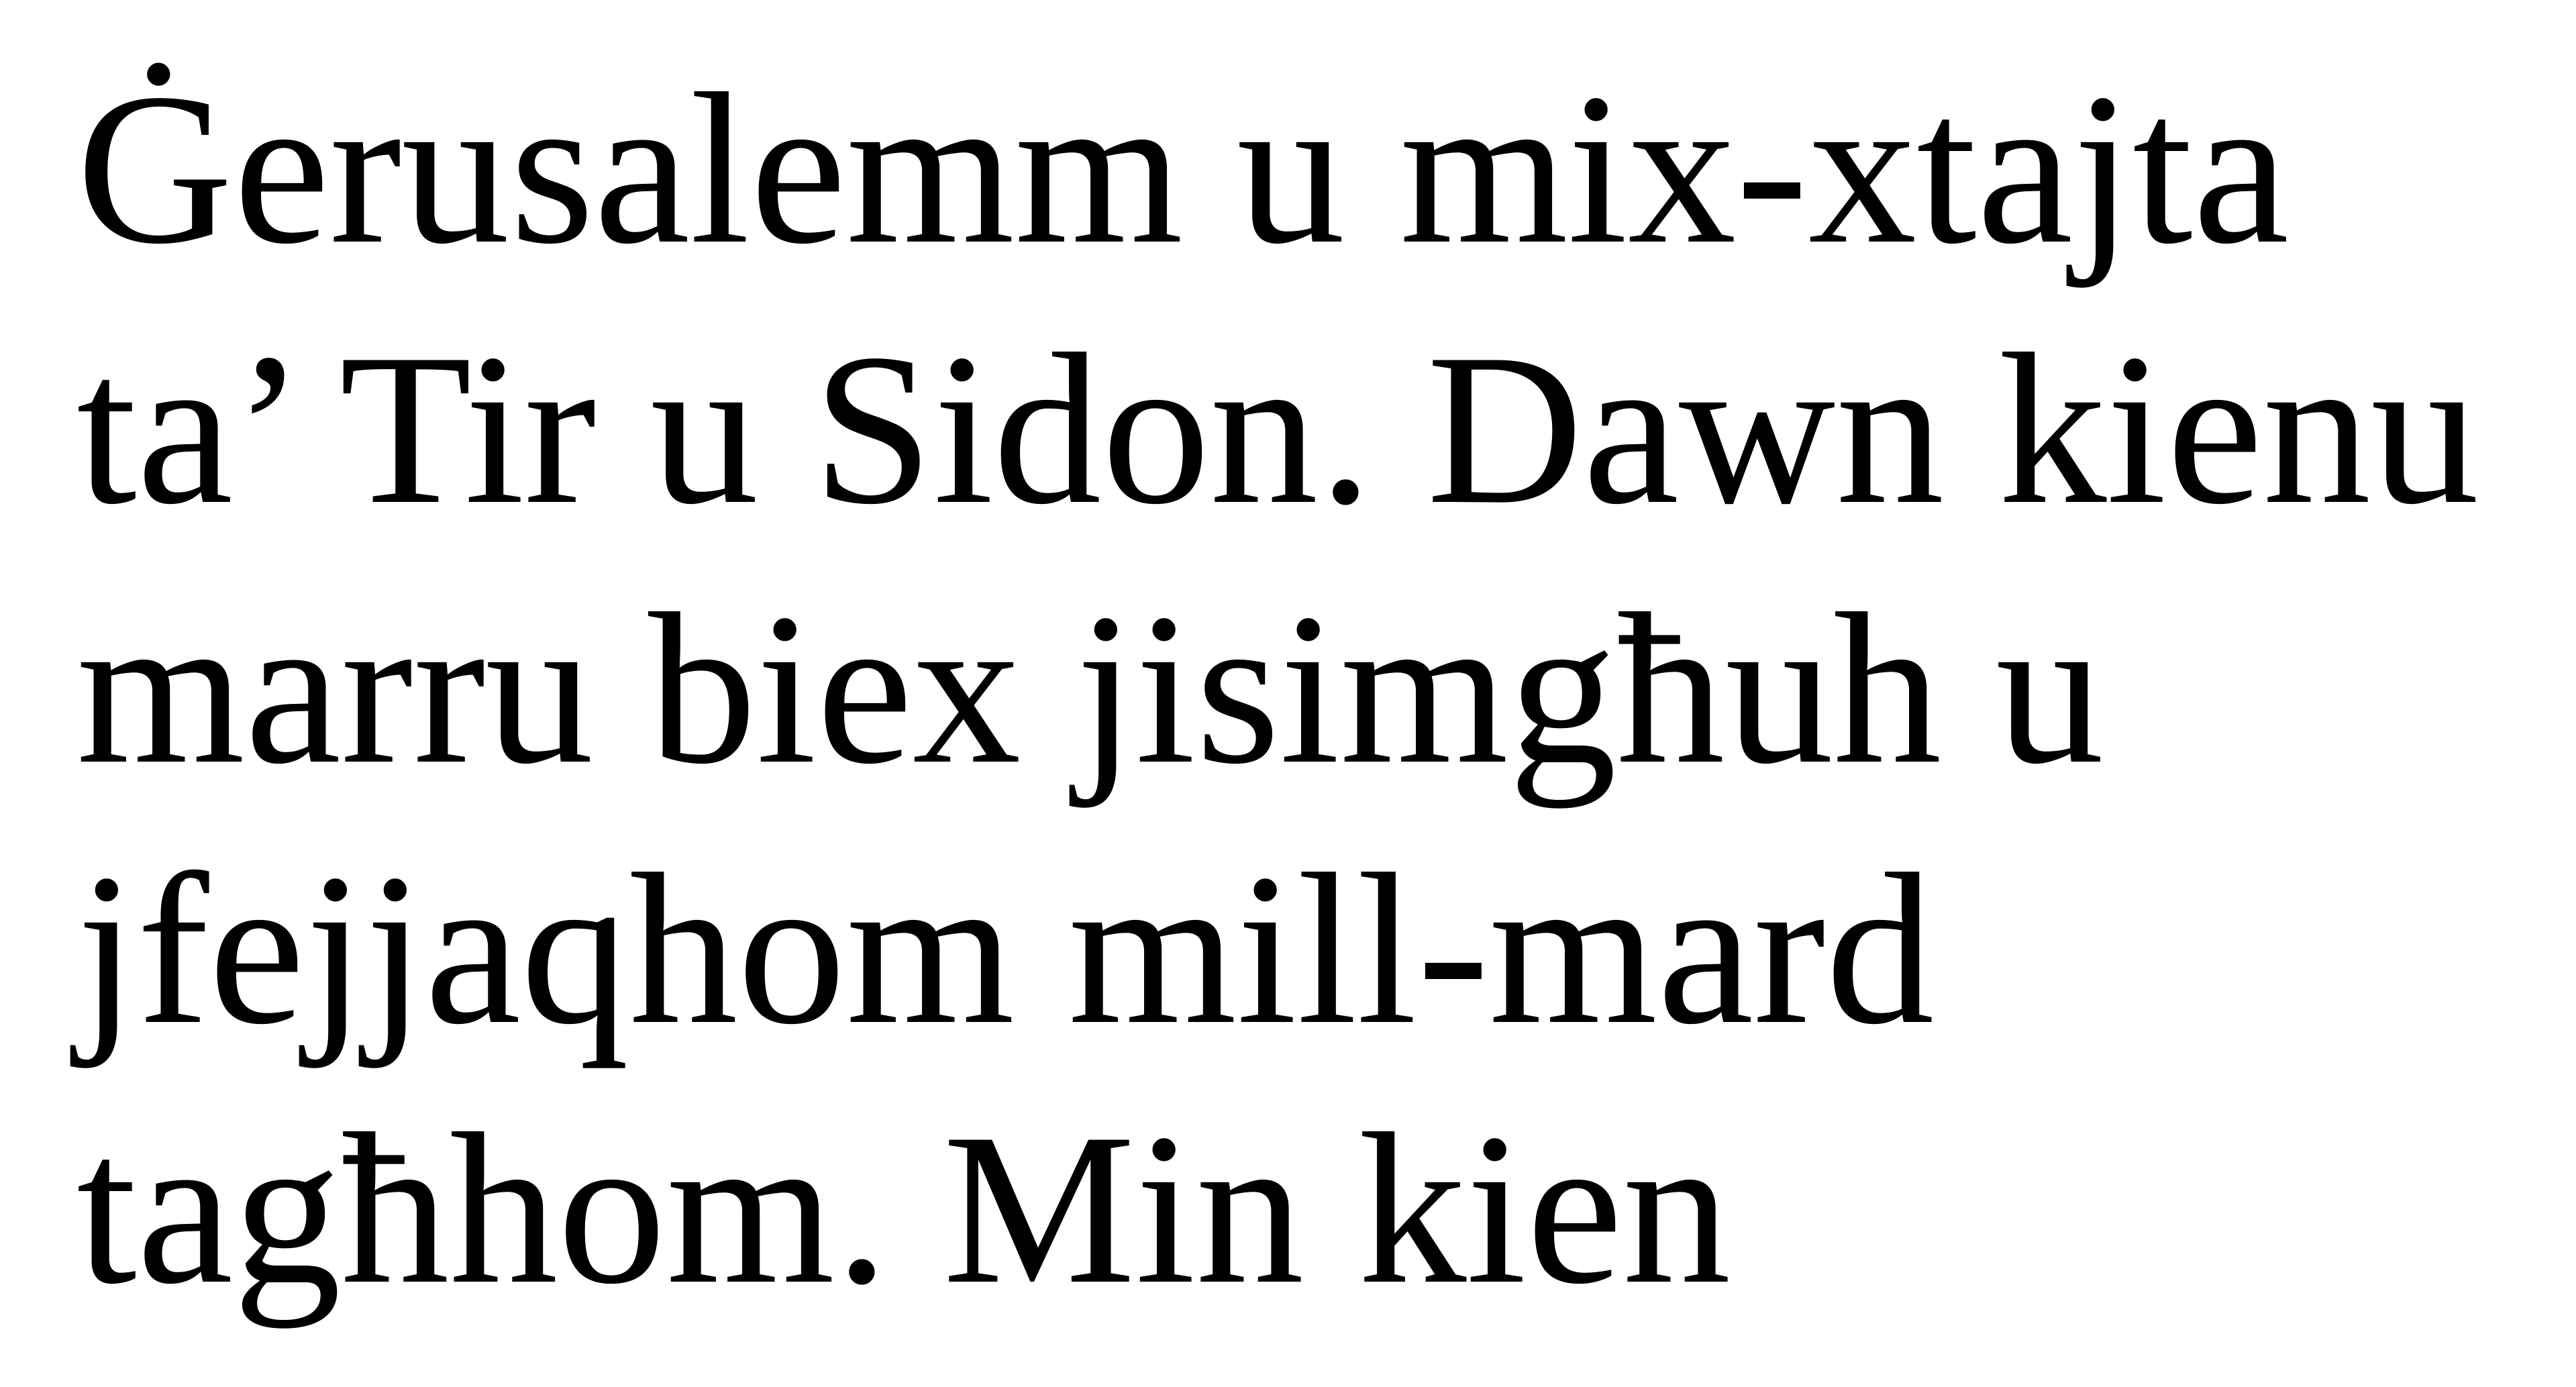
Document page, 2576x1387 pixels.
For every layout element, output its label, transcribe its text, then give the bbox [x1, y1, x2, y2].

text_box Ġerusalemm u mix-xtajta ta’ Tir u Sidon. Dawn kienu marru biex jisimgħuh u jfejjaqhom mill-mard tagħhom. Min kien [67, 20, 2501, 1331]
